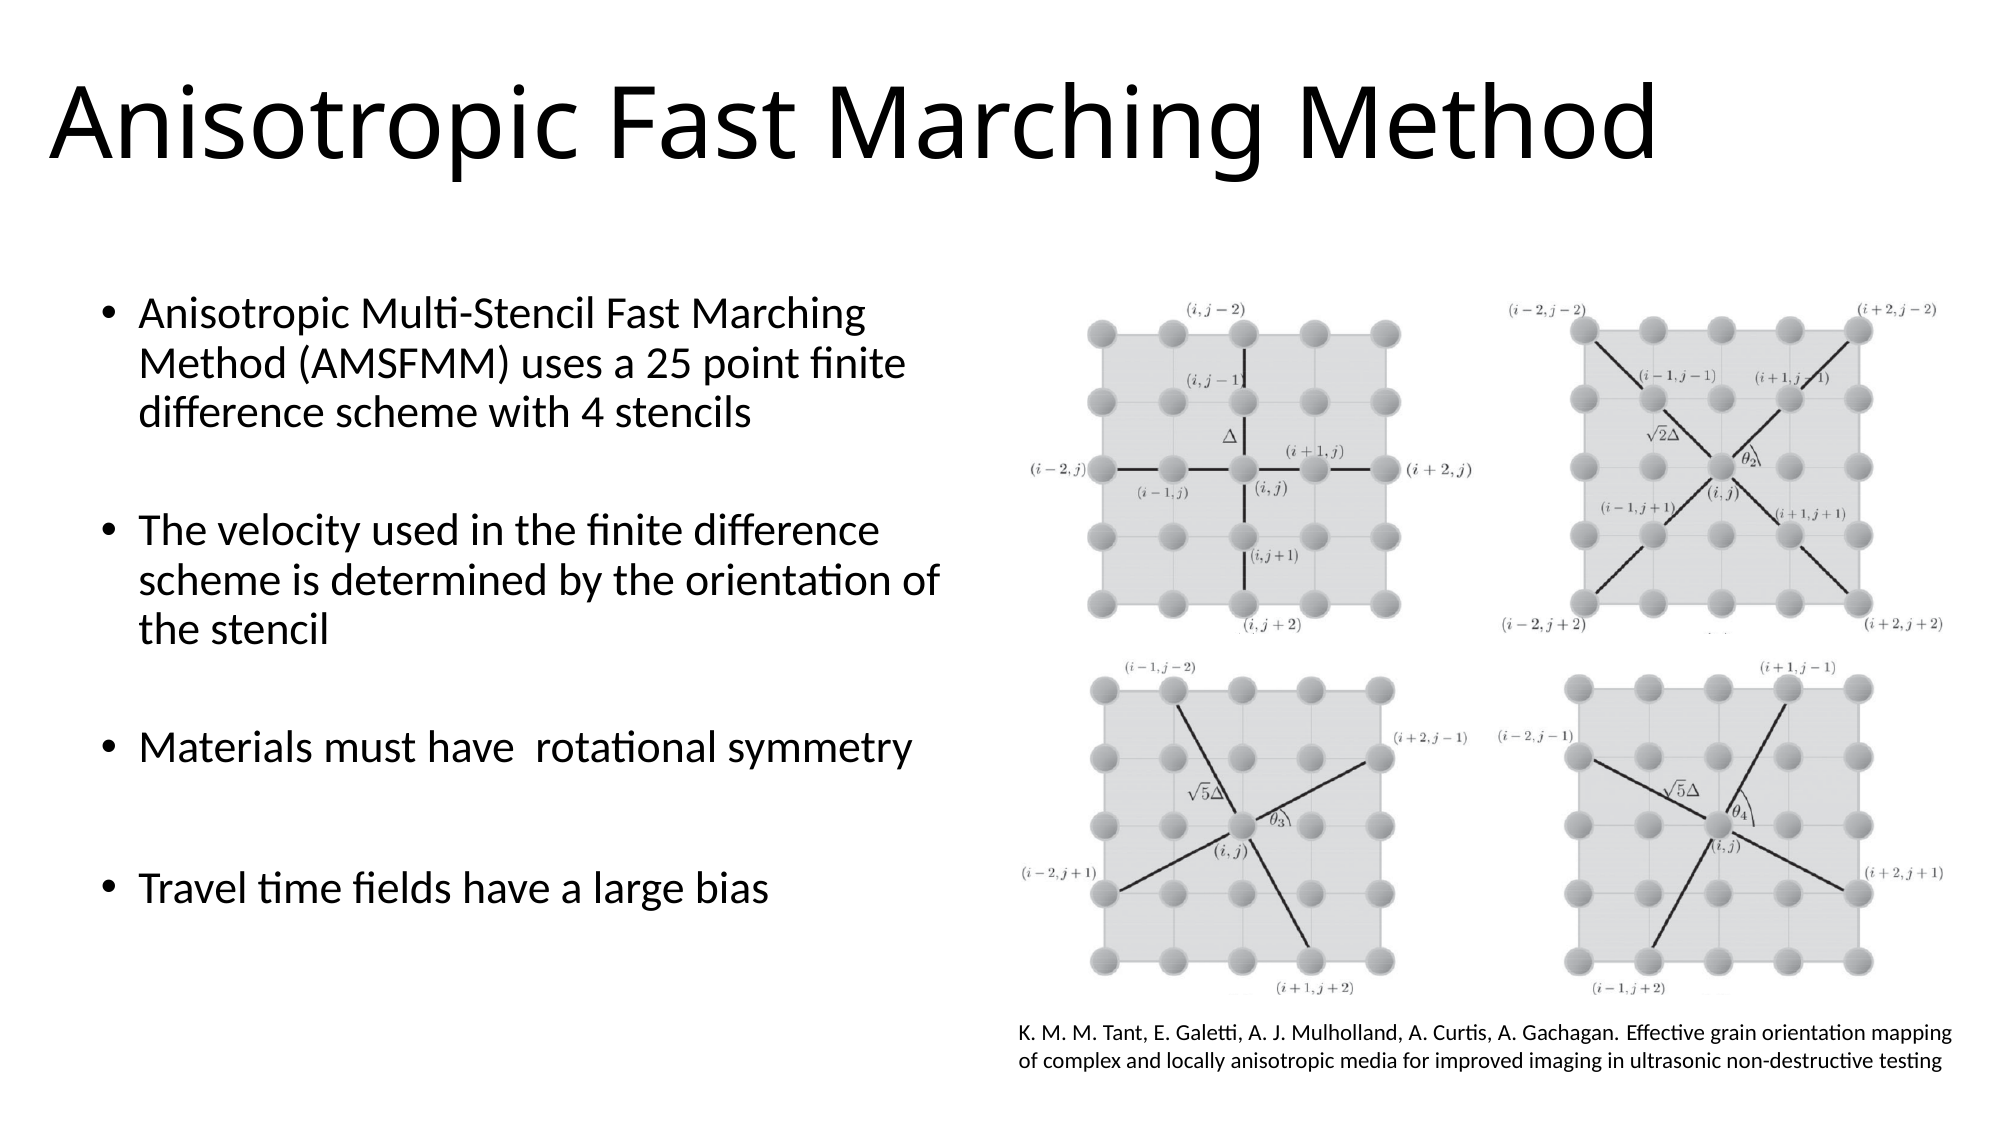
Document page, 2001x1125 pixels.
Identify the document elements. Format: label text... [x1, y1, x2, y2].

text_box K. M. M. Tant, E. Galetti, A. J. Mulholland, A. Curtis, A. Gachagan. Effective grain orientation mapping of complex and locally anisotropic media for improved imaging in ultrasonic non-destructive testing [1003, 1010, 1977, 1081]
title Anisotropic Fast Marching Method [34, 29, 1703, 224]
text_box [1011, 291, 1958, 995]
